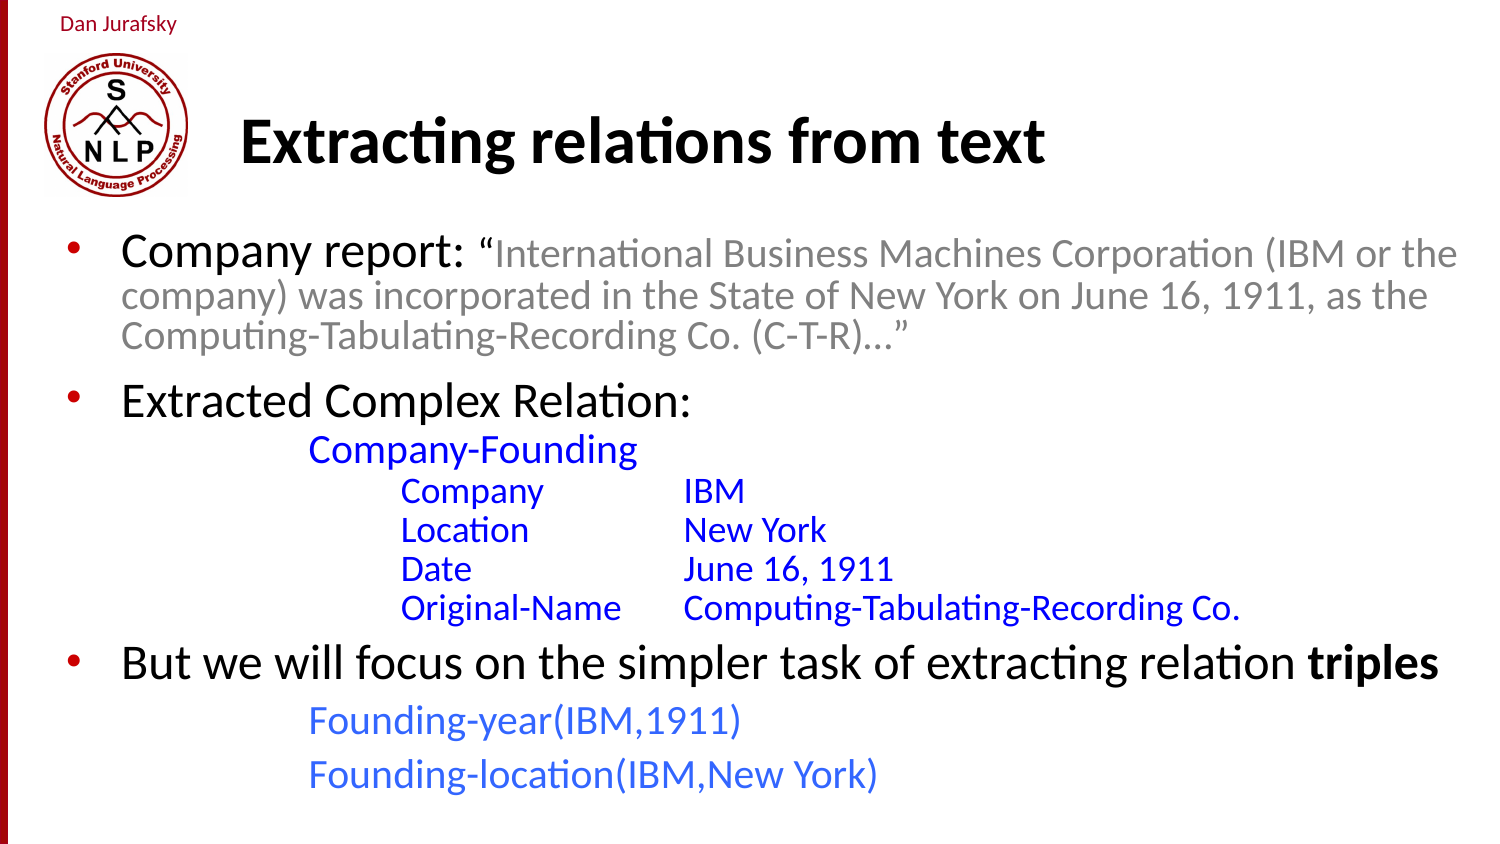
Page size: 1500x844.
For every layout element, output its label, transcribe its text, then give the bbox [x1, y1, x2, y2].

list Company report: “International Business Machines Corporation (IBM or the company) was incorporated in the State of New York on June 16, 1911, as the Computing-Tabulating-Recording Co. (C-T-R)…” Extracted Complex Relation: Company-Founding Company IBM Location New York Date June 16, 1911 Original-Name Computing-Tabulating-Recording Co. But we will focus on the simpler task of extracting relation triples Founding-year(IBM,1911) Founding-location(IBM,New York) [50, 221, 1475, 844]
picture [44, 53, 188, 197]
title Extracting relations from text [225, 62, 1450, 185]
